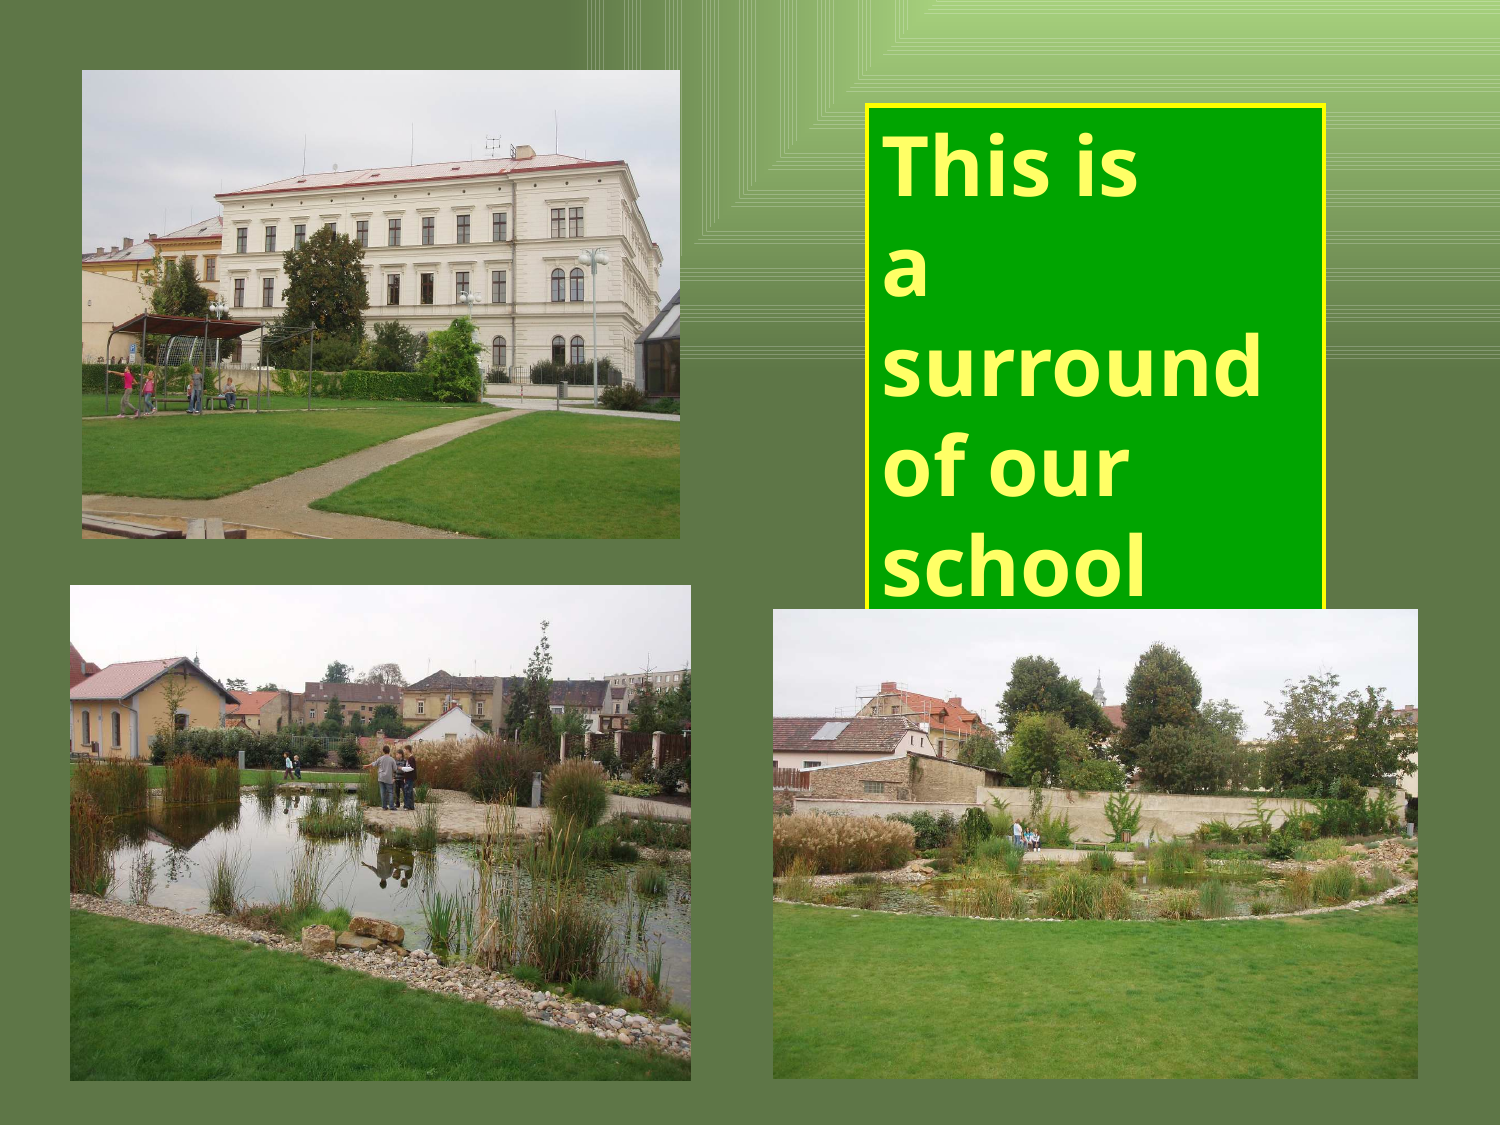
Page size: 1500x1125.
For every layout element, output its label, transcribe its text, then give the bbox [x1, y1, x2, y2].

picture [81, 70, 680, 540]
text_box This is a surround of our school [867, 105, 1325, 607]
picture [773, 609, 1418, 1079]
picture [70, 585, 692, 1081]
